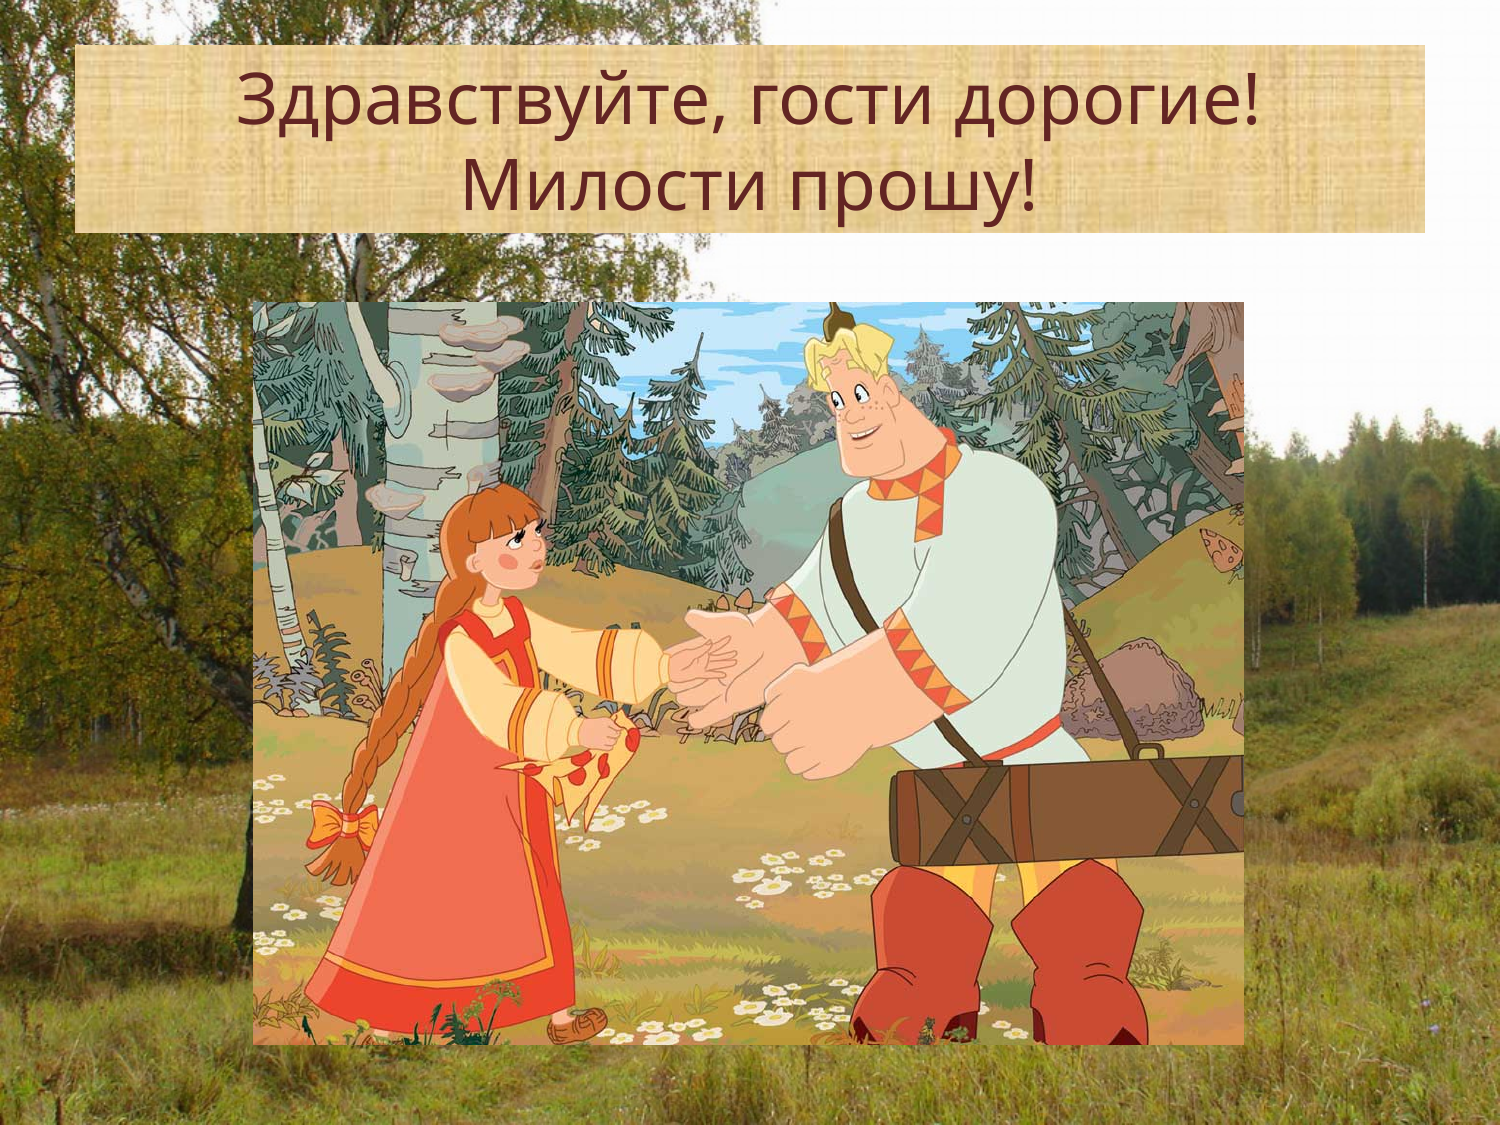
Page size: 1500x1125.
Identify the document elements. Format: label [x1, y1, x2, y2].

picture [0, 0, 1500, 1125]
list [253, 302, 1245, 1046]
